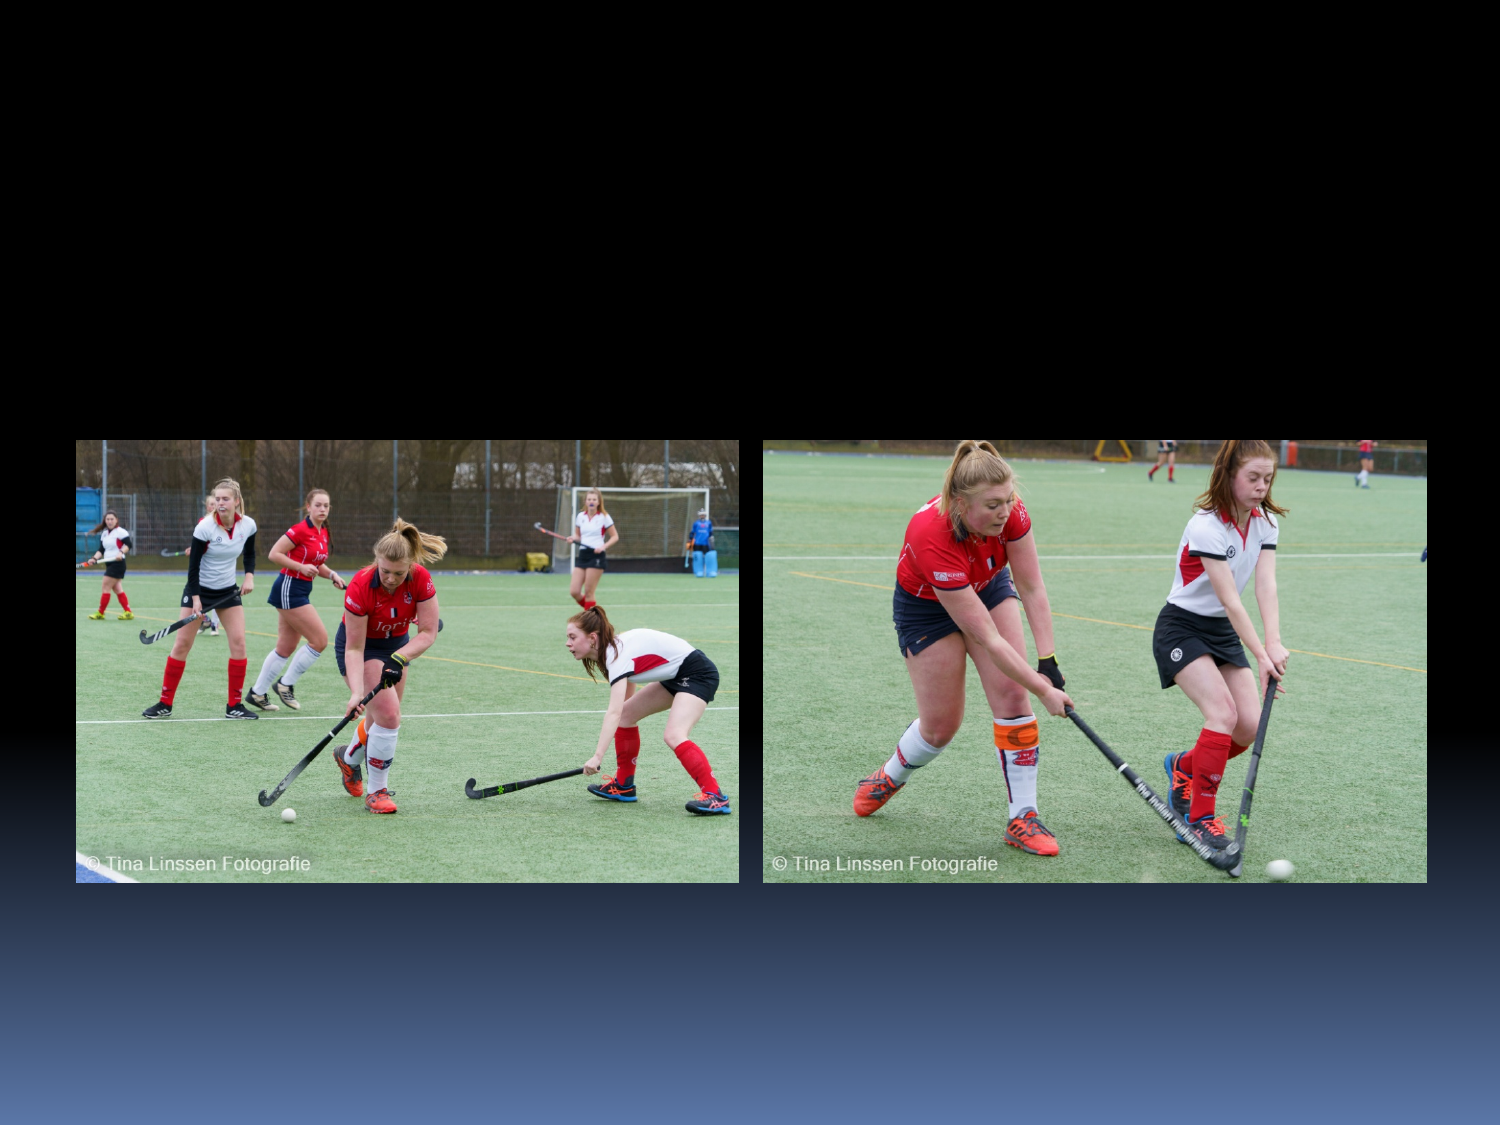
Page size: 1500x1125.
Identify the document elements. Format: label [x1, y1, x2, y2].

list [763, 440, 1427, 883]
list [75, 440, 740, 883]
